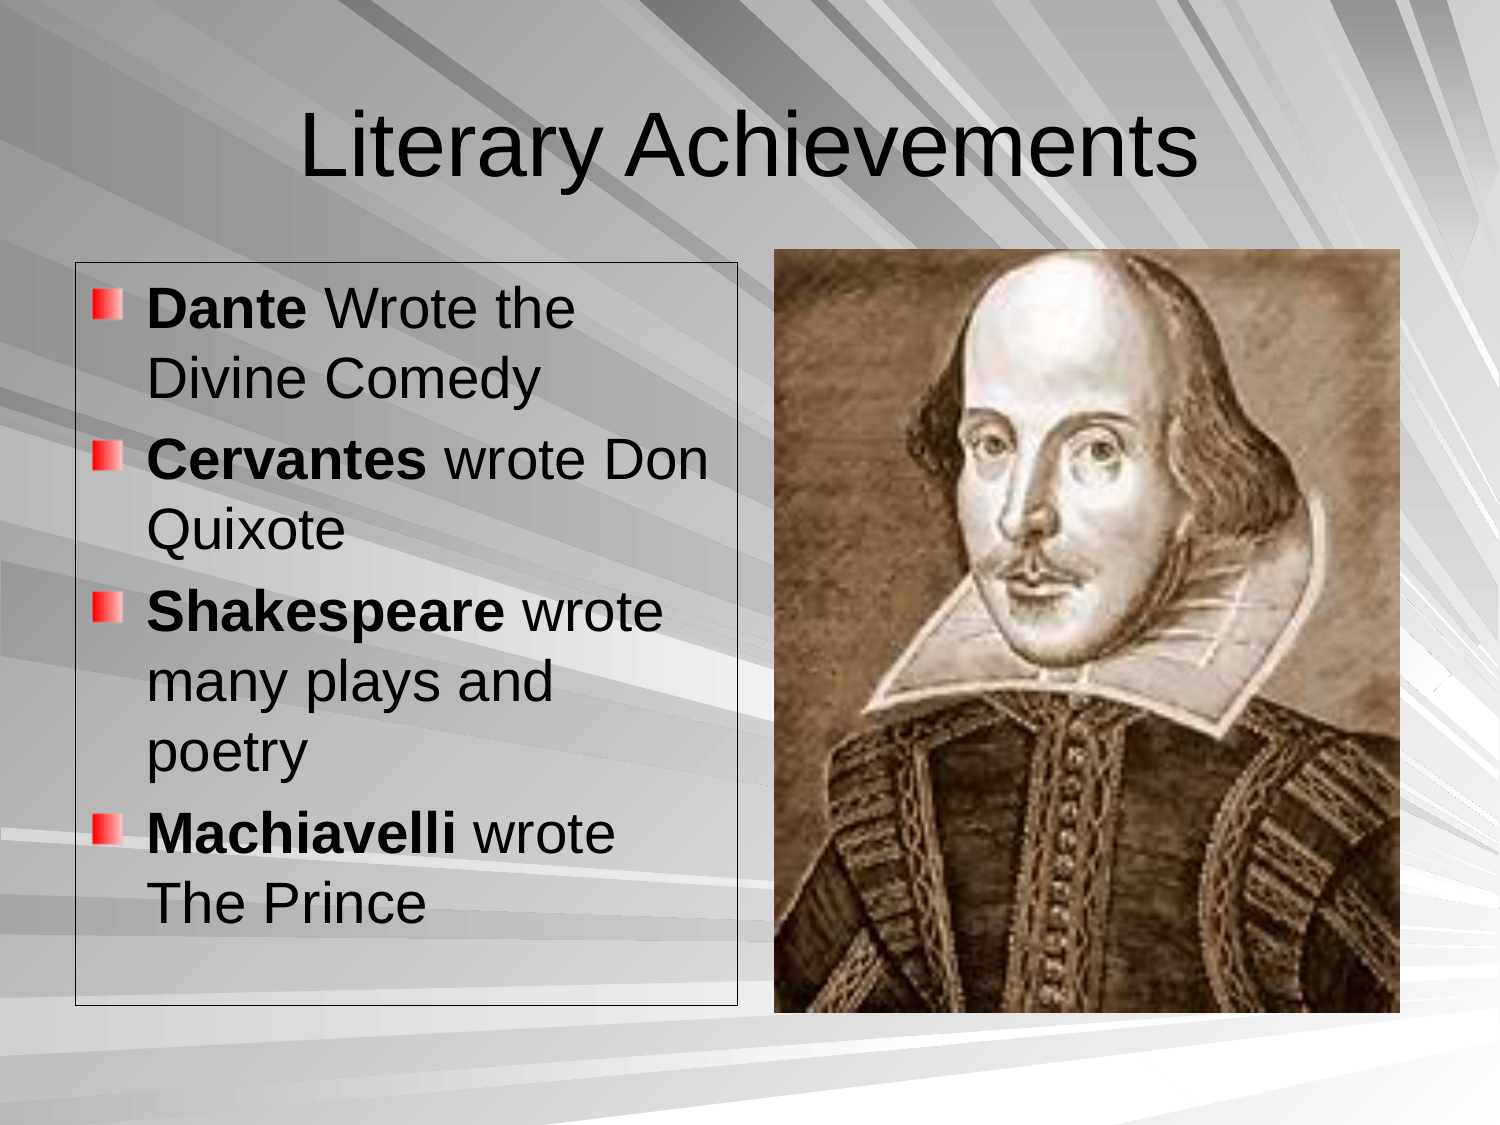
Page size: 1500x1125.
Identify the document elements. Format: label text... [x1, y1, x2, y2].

picture [90, 589, 127, 627]
picture [90, 438, 127, 475]
picture [774, 249, 1401, 1013]
picture [90, 286, 127, 324]
picture [90, 811, 127, 849]
title Literary Achievements [75, 45, 1425, 234]
list Dante Wrote the Divine Comedy Cervantes wrote Don Quixote Shakespeare wrote many plays and poetry Machiavelli wrote The Prince [75, 262, 738, 1006]
